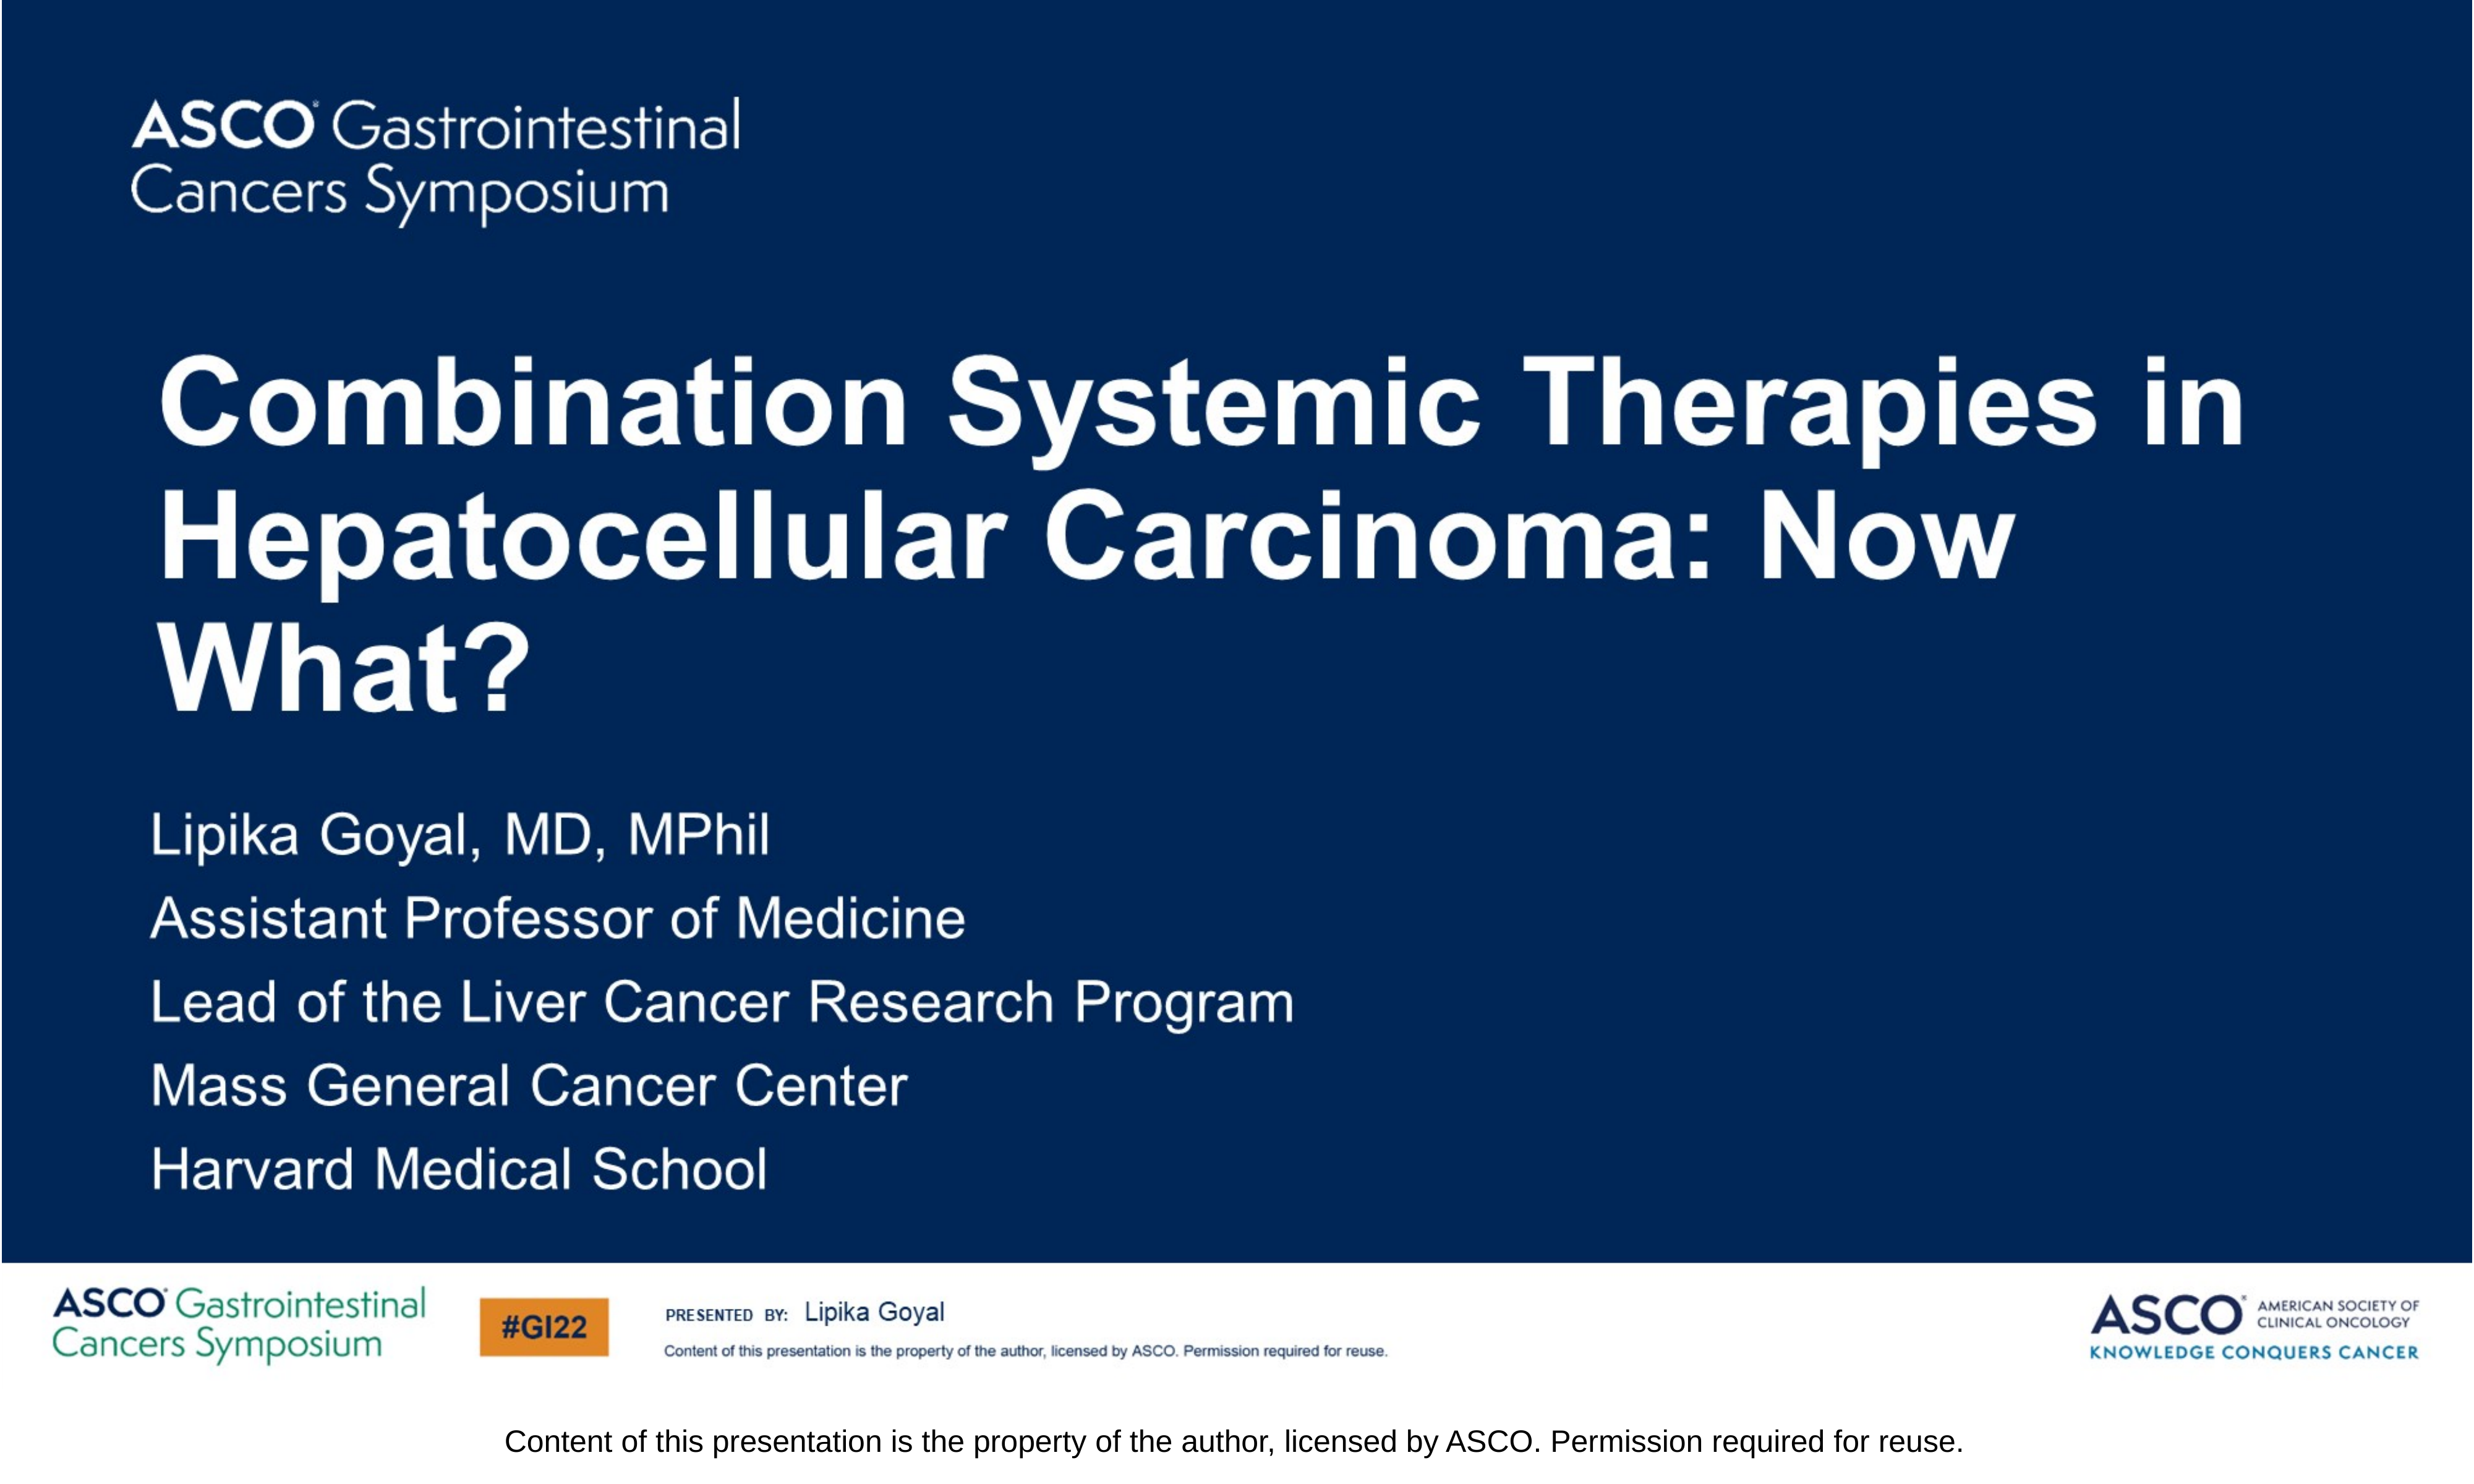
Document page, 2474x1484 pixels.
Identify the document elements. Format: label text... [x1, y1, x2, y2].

text_box Content of this presentation is the property of the author, licensed by ASCO. Permission required for reuse. [0, 1399, 2474, 1477]
picture [2, 0, 2472, 1389]
